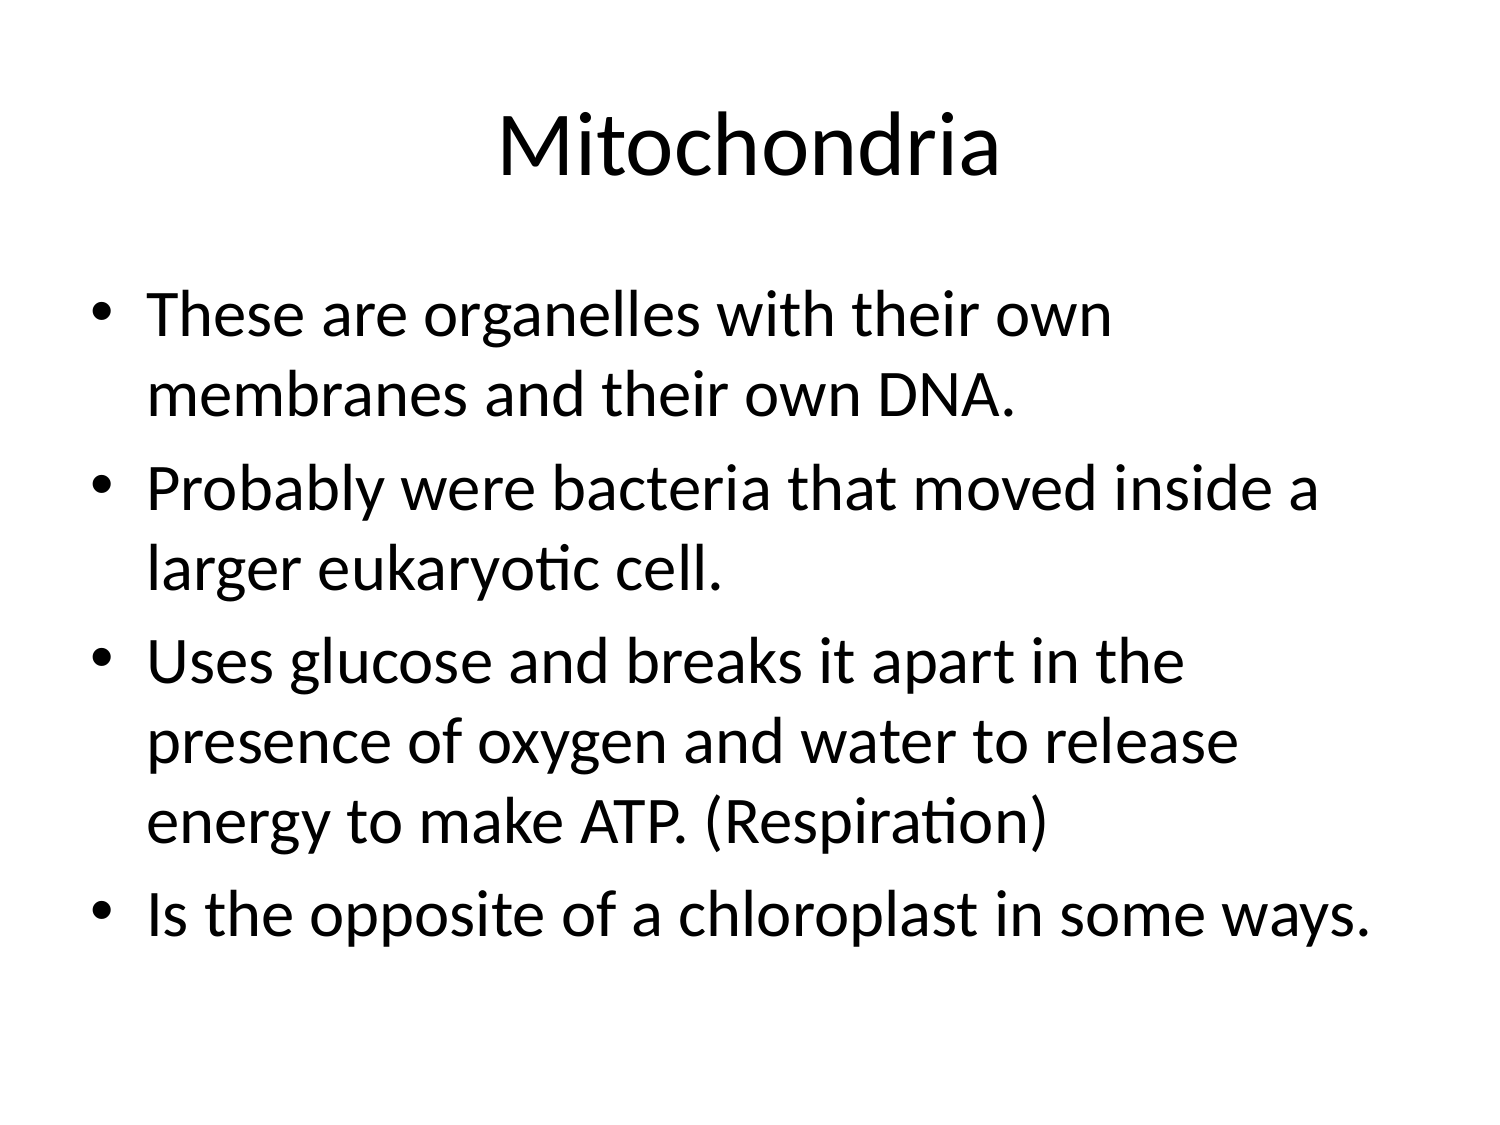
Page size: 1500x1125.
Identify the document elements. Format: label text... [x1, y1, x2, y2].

list These are organelles with their own membranes and their own DNA. Probably were bacteria that moved inside a larger eukaryotic cell. Uses glucose and breaks it apart in the presence of oxygen and water to release energy to make ATP. (Respiration) Is the opposite of a chloroplast in some ways. [75, 262, 1425, 1005]
title Mitochondria [75, 45, 1425, 233]
